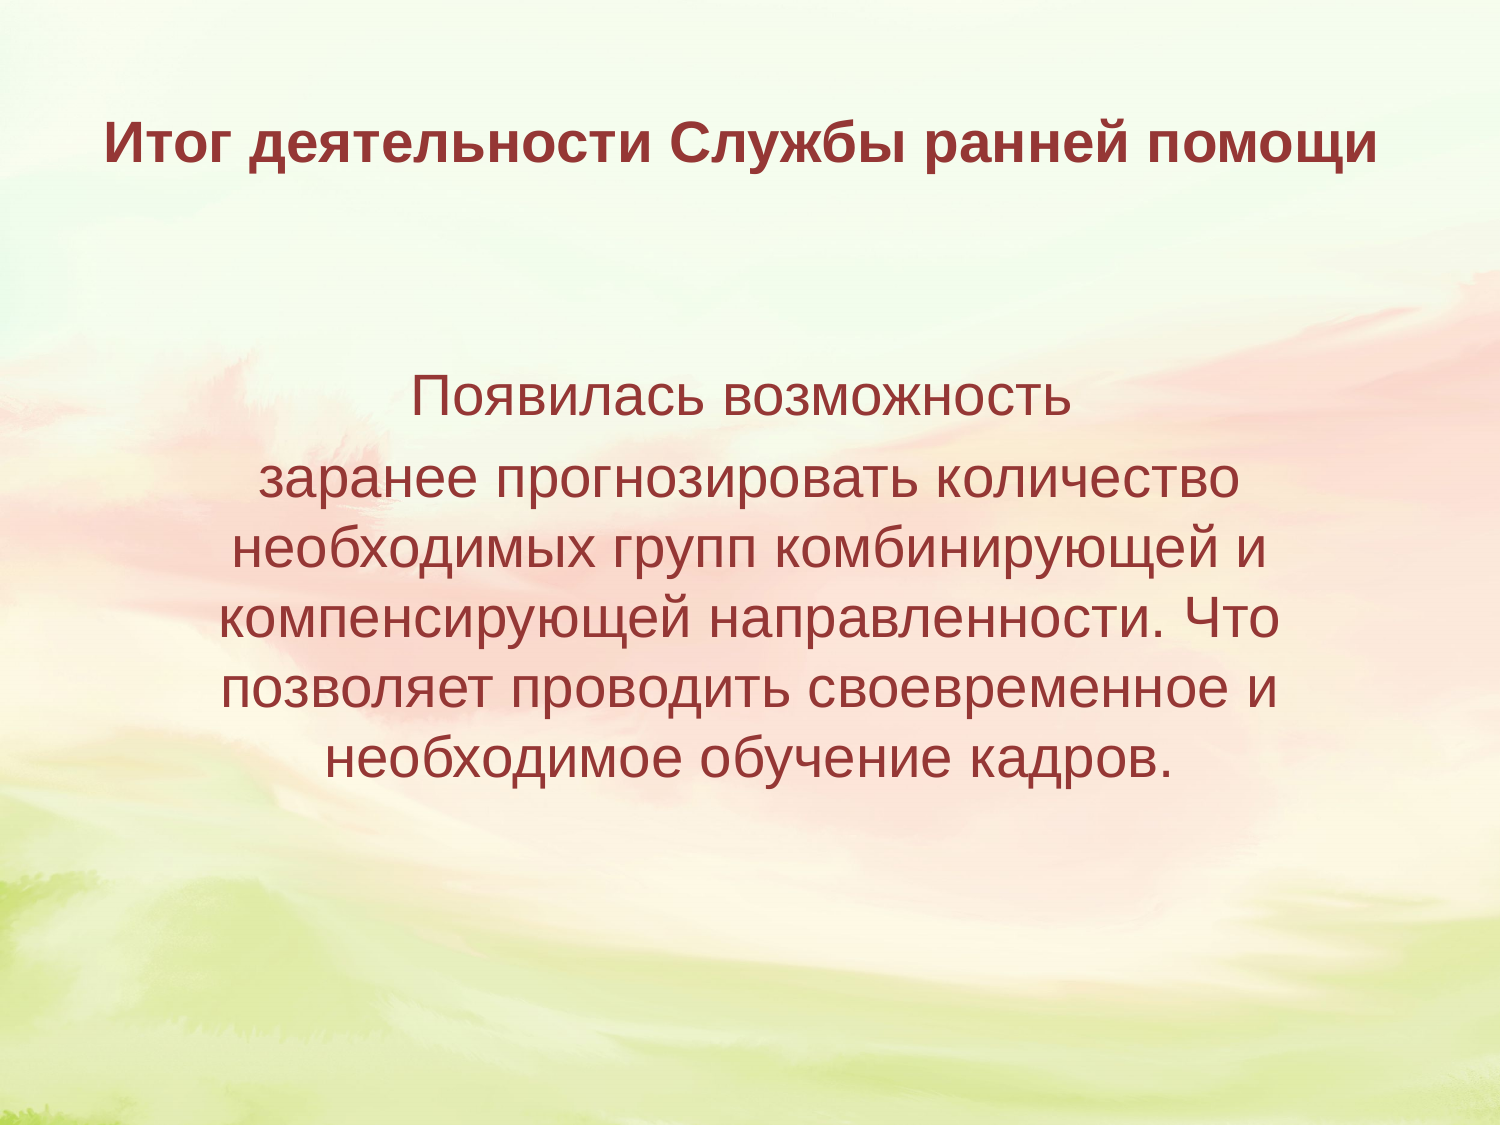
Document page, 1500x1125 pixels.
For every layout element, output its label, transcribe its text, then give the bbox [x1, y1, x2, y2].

title Итог деятельности Службы ранней помощи [75, 45, 1425, 233]
picture [0, 0, 1500, 1125]
list Появилась возможность заранее прогнозировать количество необходимых групп комбинирующей и компенсирующей направленности. Что позволяет проводить своевременное и необходимое обучение кадров. [75, 349, 1425, 1005]
